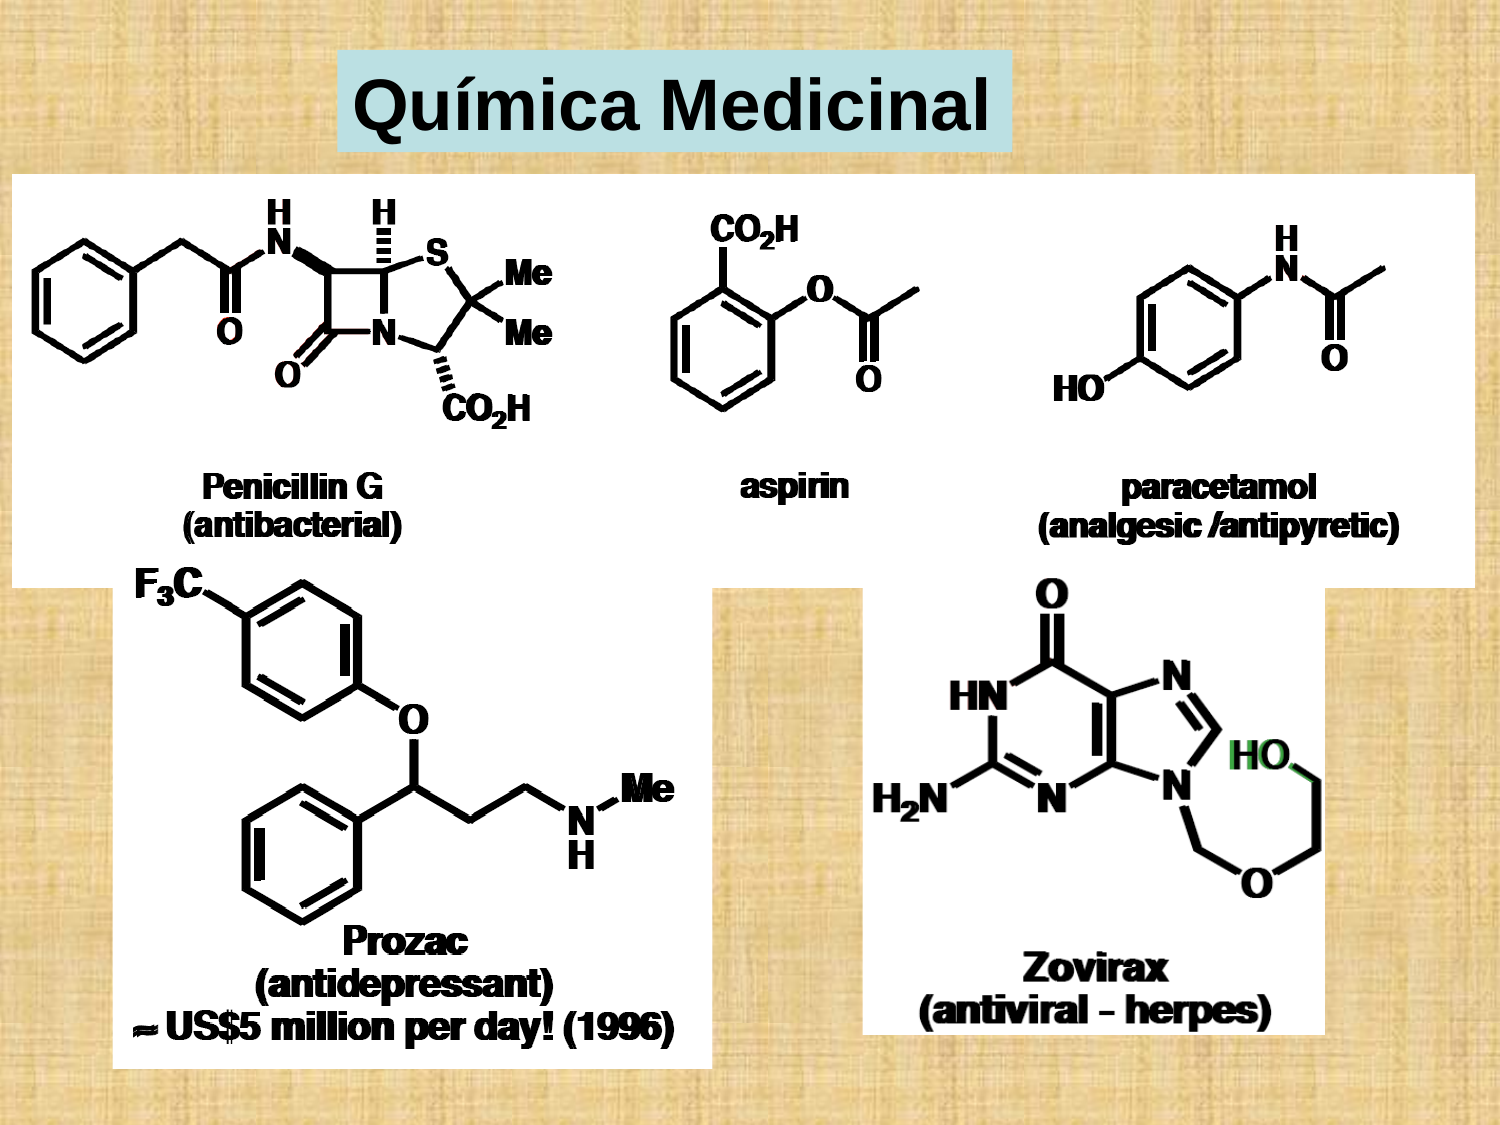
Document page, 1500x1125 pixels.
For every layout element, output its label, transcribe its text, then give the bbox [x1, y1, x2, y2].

text_box Química Medicinal [337, 49, 1013, 153]
picture [0, 0, 1500, 1125]
